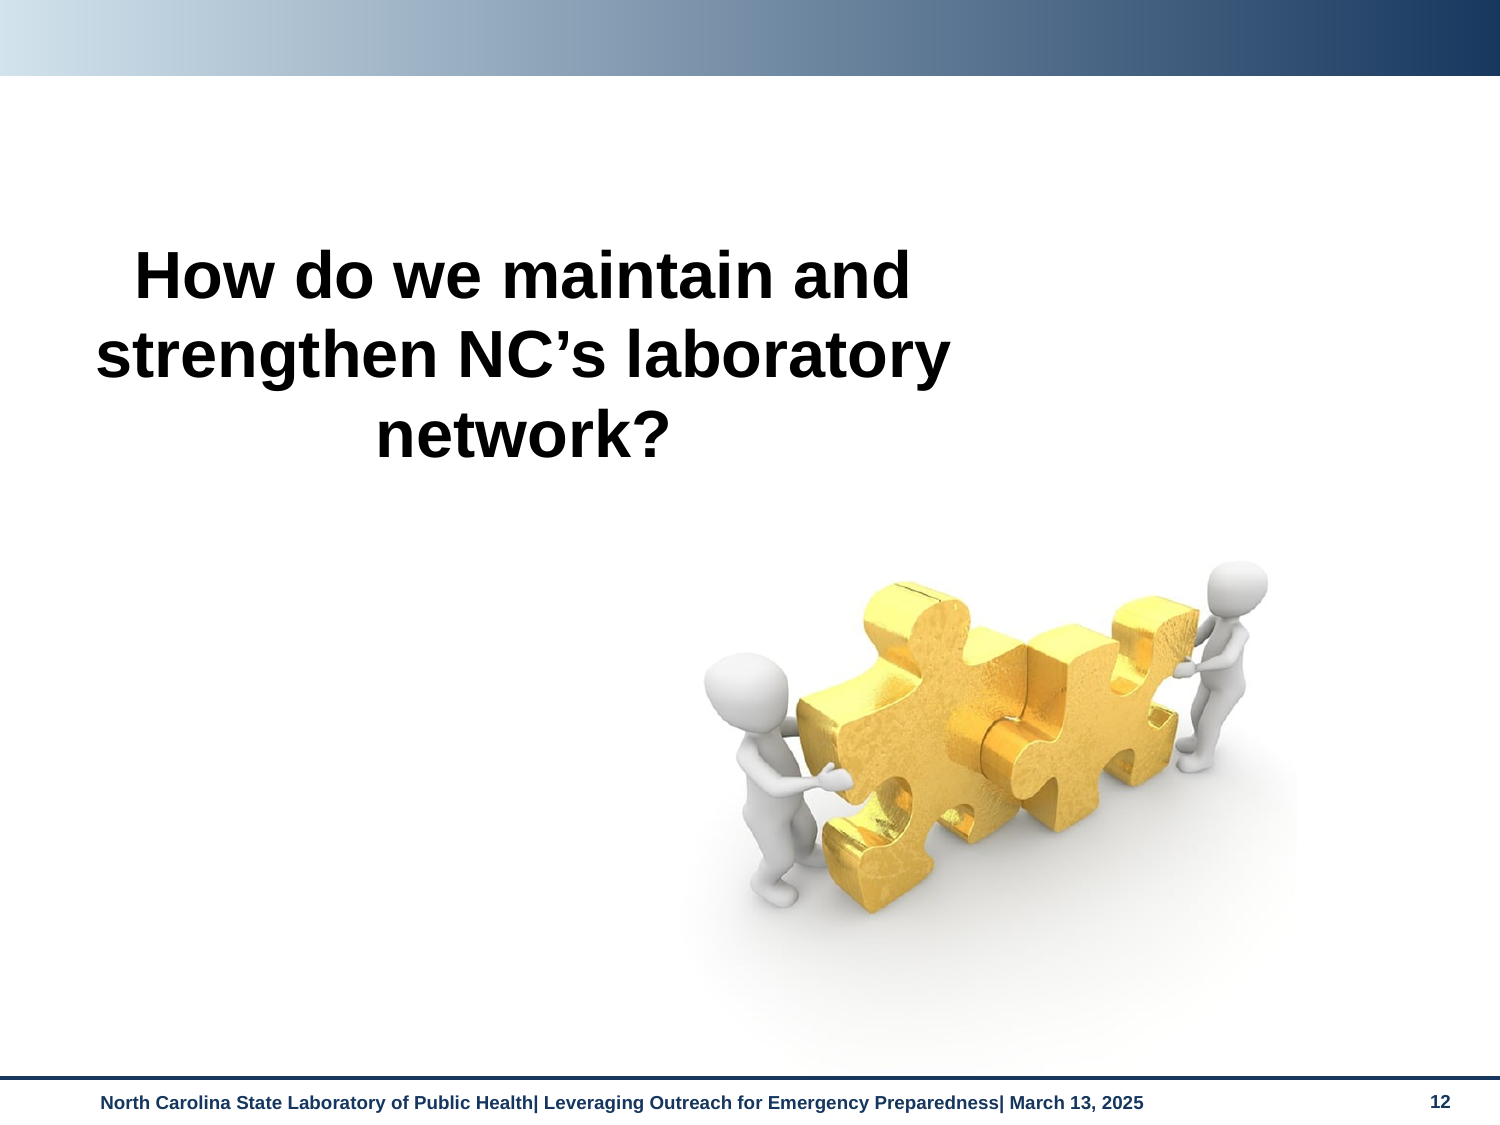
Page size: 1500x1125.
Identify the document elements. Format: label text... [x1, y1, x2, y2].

list How do we maintain and strengthen NC’s laboratory network? [76, 223, 971, 519]
picture [682, 457, 1297, 1073]
